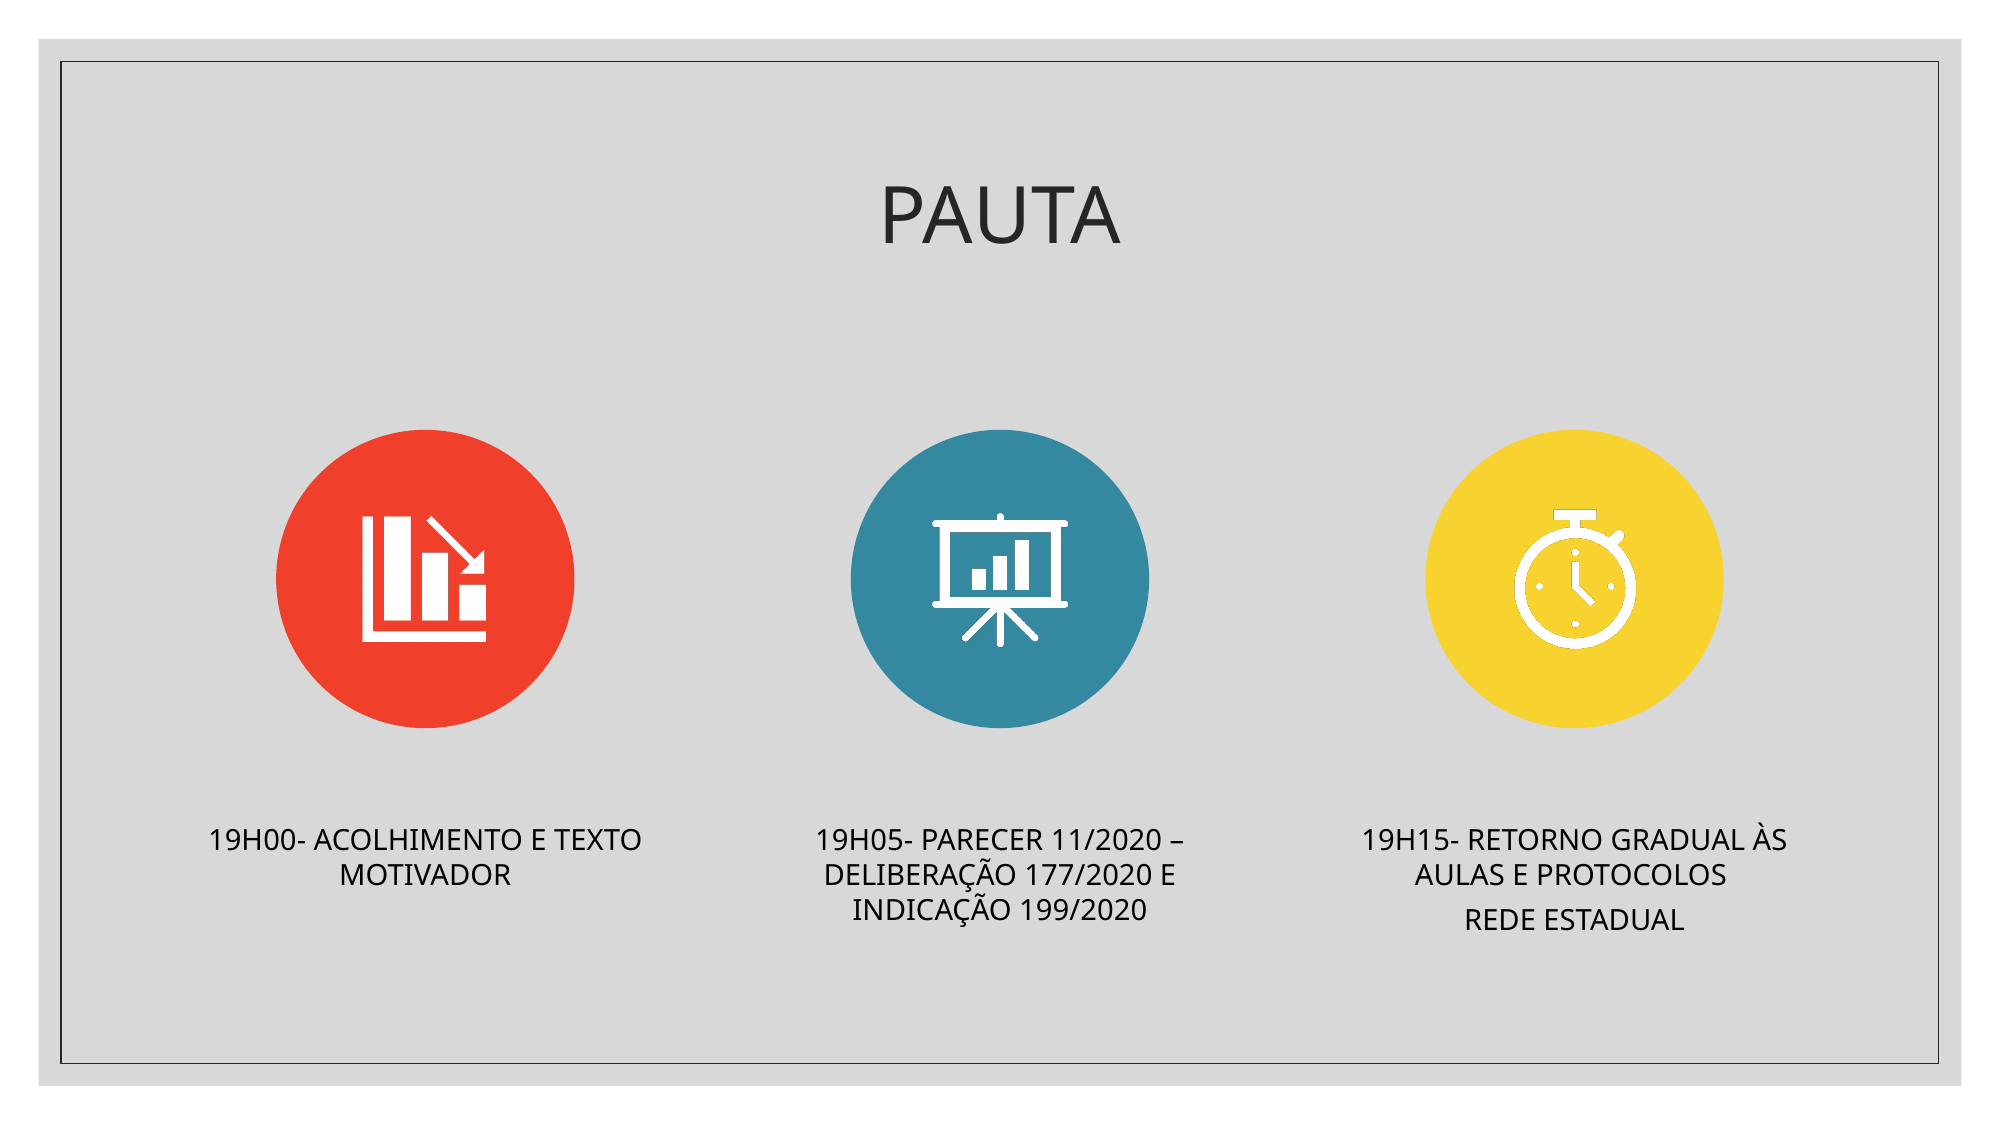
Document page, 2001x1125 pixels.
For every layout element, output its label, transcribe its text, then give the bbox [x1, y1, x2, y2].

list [174, 378, 1825, 991]
title PAUTA [174, 105, 1825, 331]
